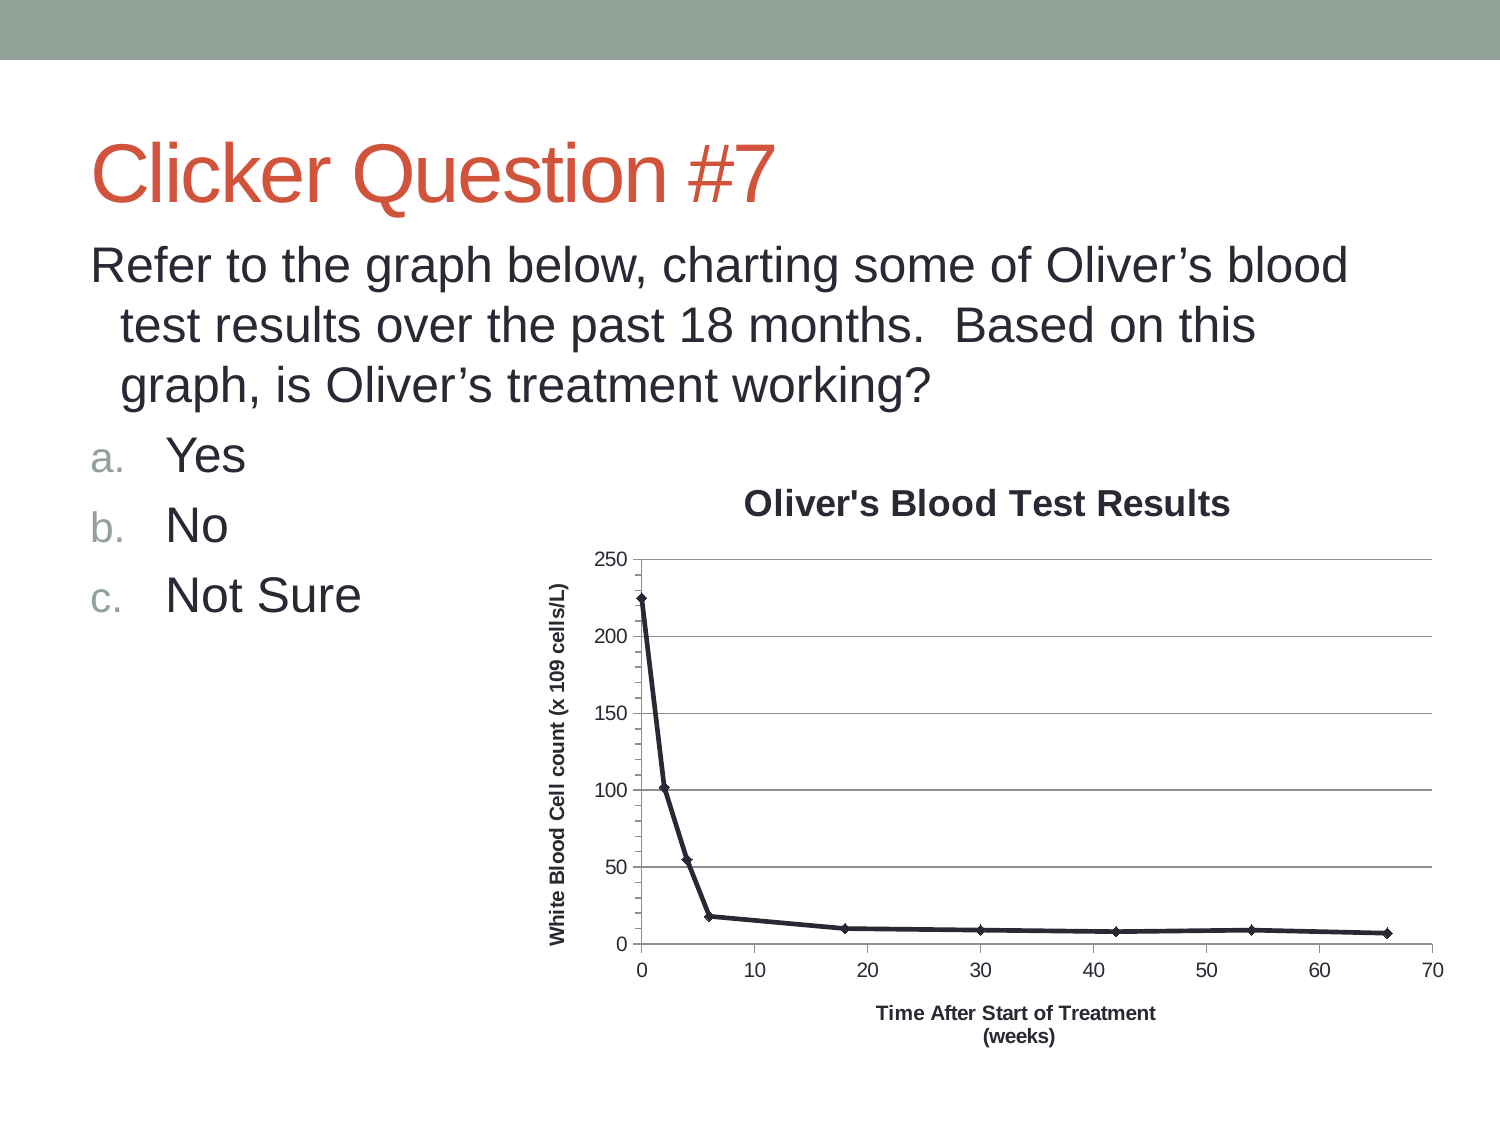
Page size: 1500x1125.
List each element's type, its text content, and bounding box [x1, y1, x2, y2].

chart [512, 449, 1463, 1080]
list Refer to the graph below, charting some of Oliver’s blood test results over the past 18 months. Based on this graph, is Oliver’s treatment working? Yes No Not Sure [75, 224, 1425, 1025]
title Clicker Question #7 [75, 87, 1425, 224]
